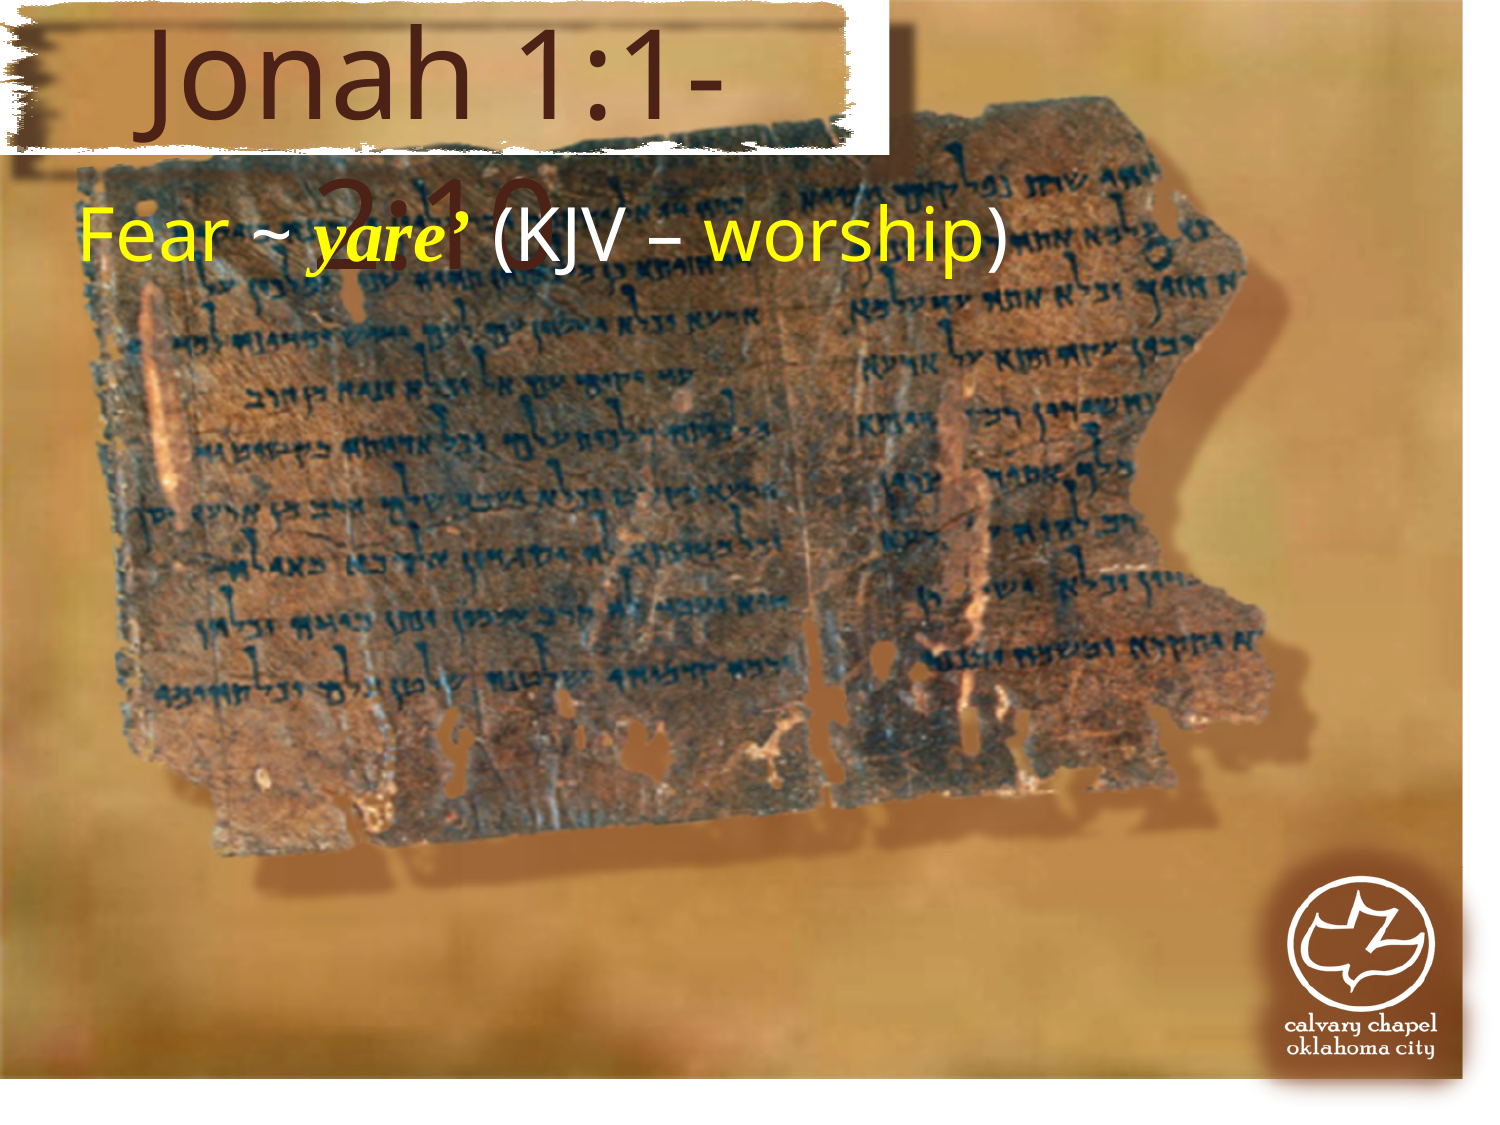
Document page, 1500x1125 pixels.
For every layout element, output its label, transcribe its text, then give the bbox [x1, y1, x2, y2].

picture [0, 0, 1500, 1125]
text_box Jonah 1:1-2:10 [16, 163, 855, 303]
text_box Fear ~ yare’ (KJV – worship) [62, 179, 1350, 284]
